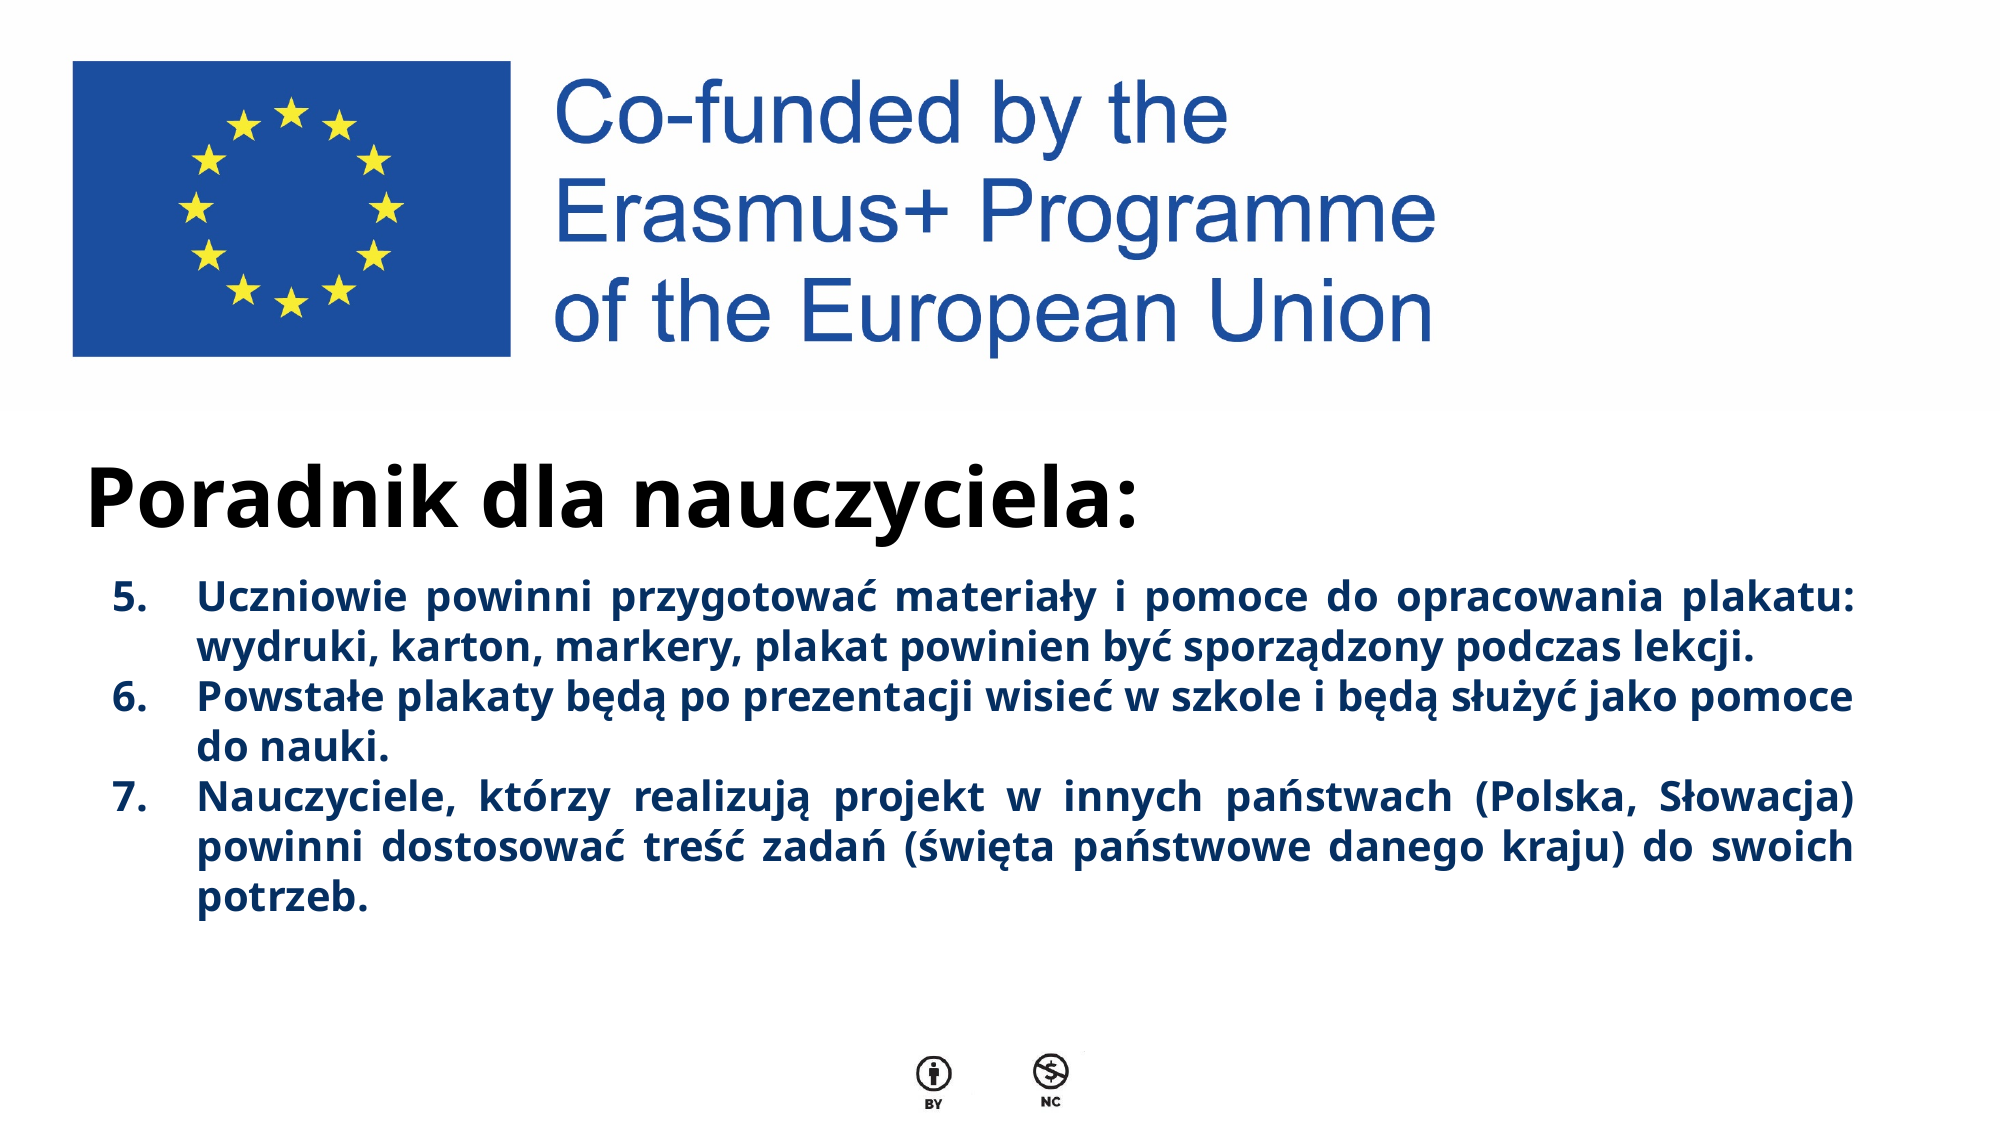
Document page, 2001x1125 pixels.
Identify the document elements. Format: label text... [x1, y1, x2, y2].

text_box Uczniowie powinni przygotować materiały i pomoce do opracowania plakatu: wydruki, karton, markery, plakat powinien być sporządzony podczas lekcji. Powstałe plakaty będą po prezentacji wisieć w szkole i będą służyć jako pomoce do nauki. Nauczyciele, którzy realizują projekt w innych państwach (Polska, Słowacja) powinni dostosować treść zadań (święta państwowe danego kraju) do swoich potrzeb. [97, 562, 1871, 928]
picture [856, 1033, 1144, 1125]
picture [0, 0, 2000, 411]
text_box Poradnik dla nauczyciela: [69, 436, 1230, 686]
